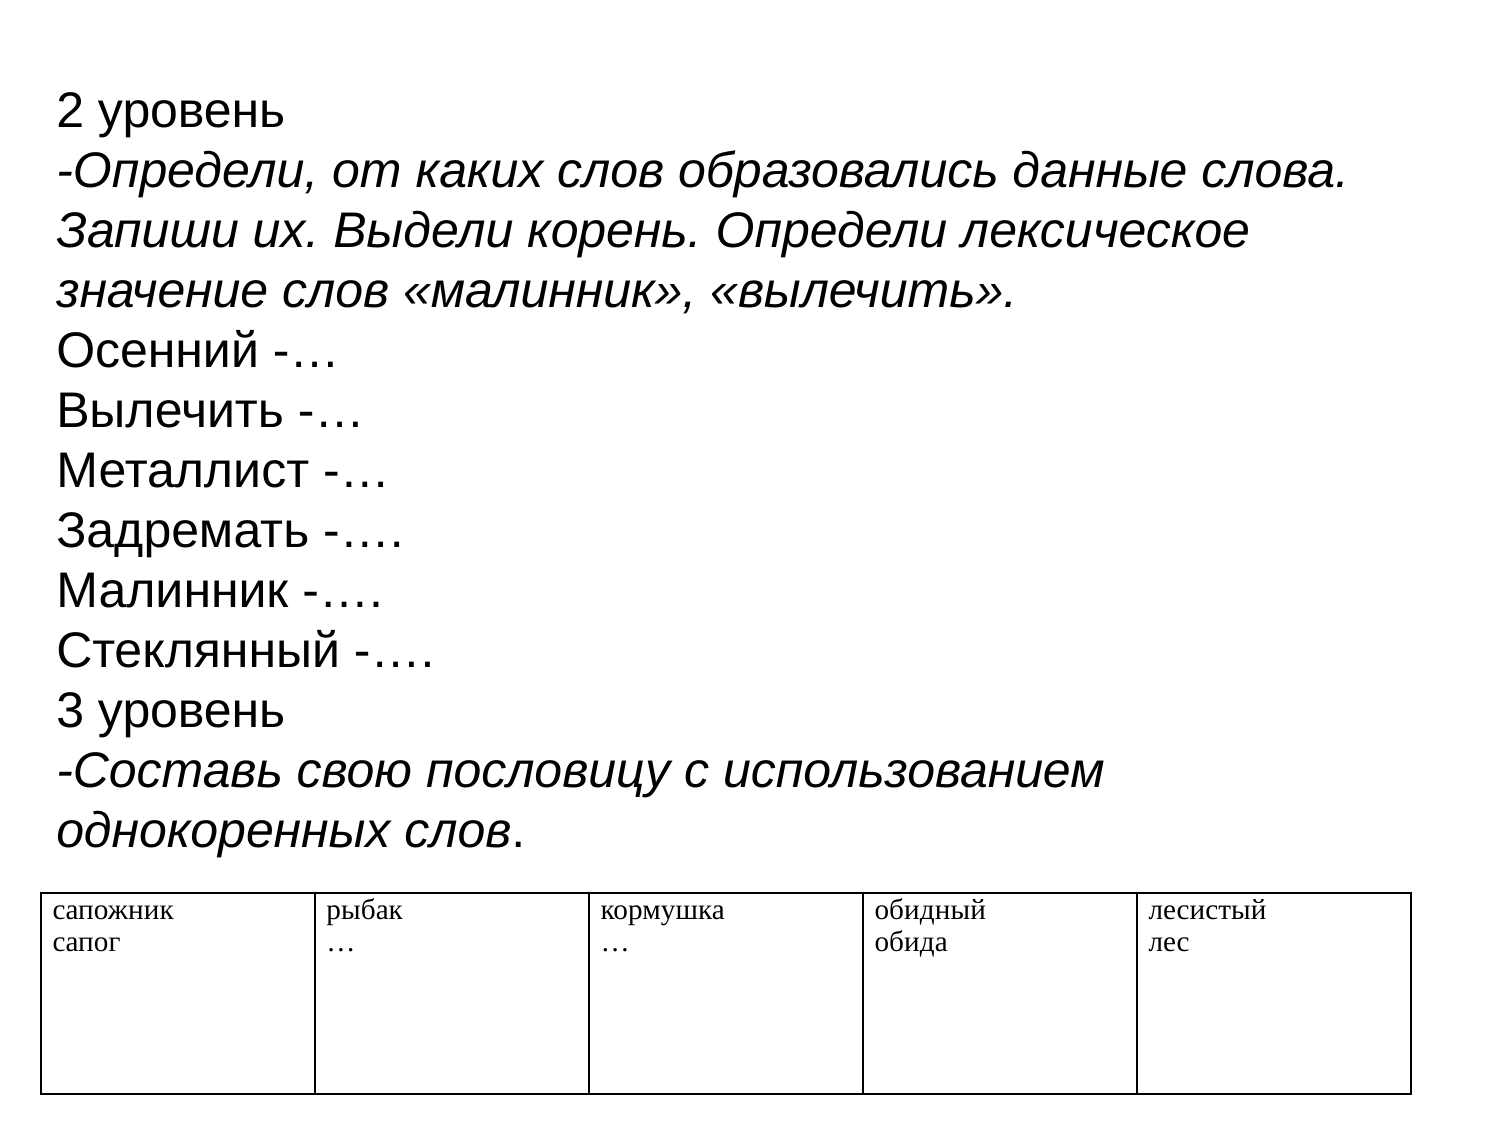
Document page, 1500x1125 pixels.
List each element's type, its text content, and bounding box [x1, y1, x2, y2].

text_box 2 уровень -Определи, от каких слов образовались данные слова. Запиши их. Выдели корень. Определи лексическое значение слов «малинник», «вылечить». Осенний -… Вылечить -… Металлист -… Задремать -…. Малинник -…. Стеклянный -…. 3 уровень -Составь свою пословицу с использованием однокоренных слов. [41, 34, 1412, 910]
table_header кормушка … [590, 910, 862, 1093]
table_header лесистый лес [1138, 910, 1410, 1093]
table_header обидный обида [864, 910, 1136, 1093]
table_header рыбак … [316, 910, 588, 1093]
table_header сапожник сапог [42, 910, 314, 1093]
